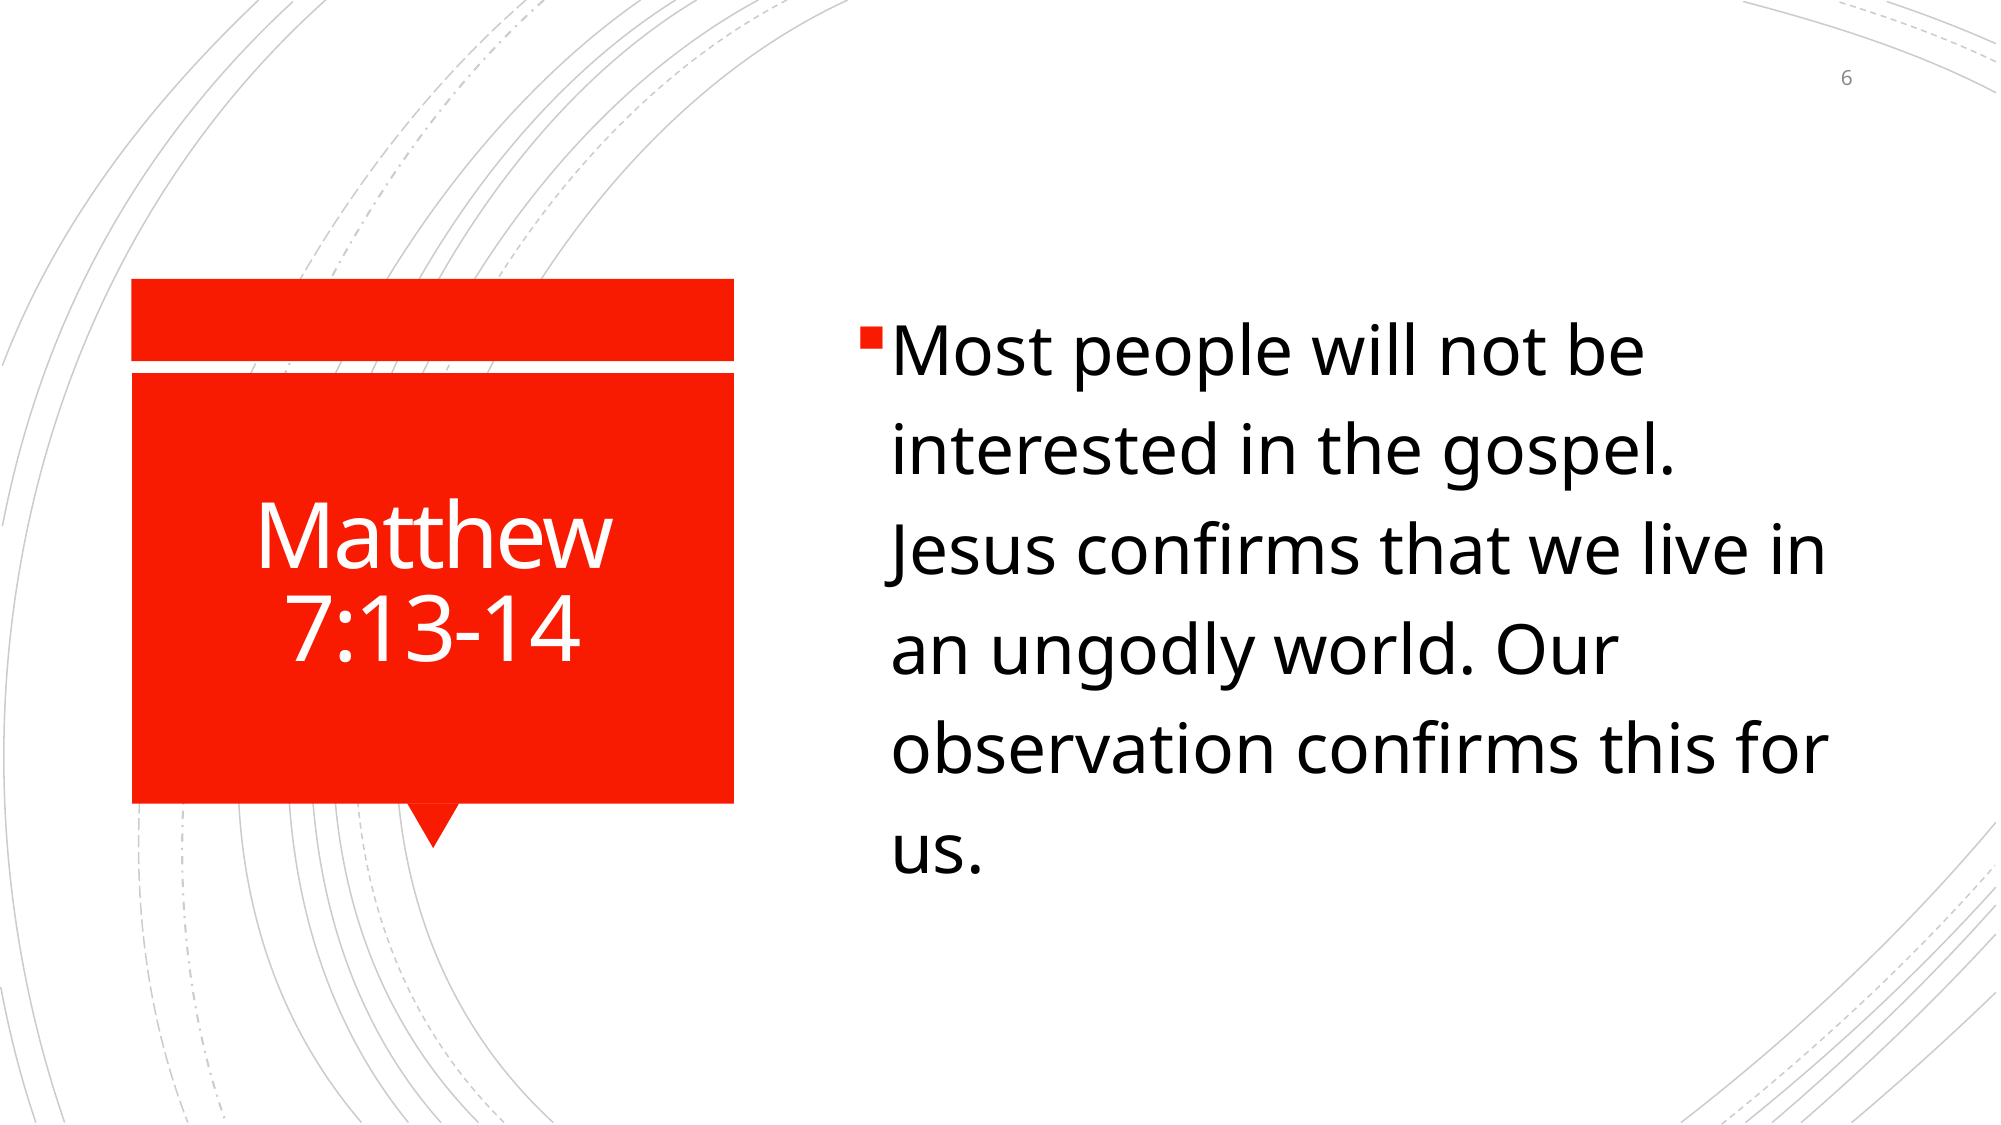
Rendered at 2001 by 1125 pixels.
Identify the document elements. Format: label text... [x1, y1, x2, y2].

title Matthew 7:13-14 [145, 385, 720, 789]
slide_number 6 [1717, 52, 1868, 105]
list Most people will not be interested in the gospel. Jesus confirms that we live in an ungodly world. Our observation confirms this for us. If we go out expecting everyone to be interested, we will quickly become discouraged and want to quit. [839, 279, 1871, 1125]
